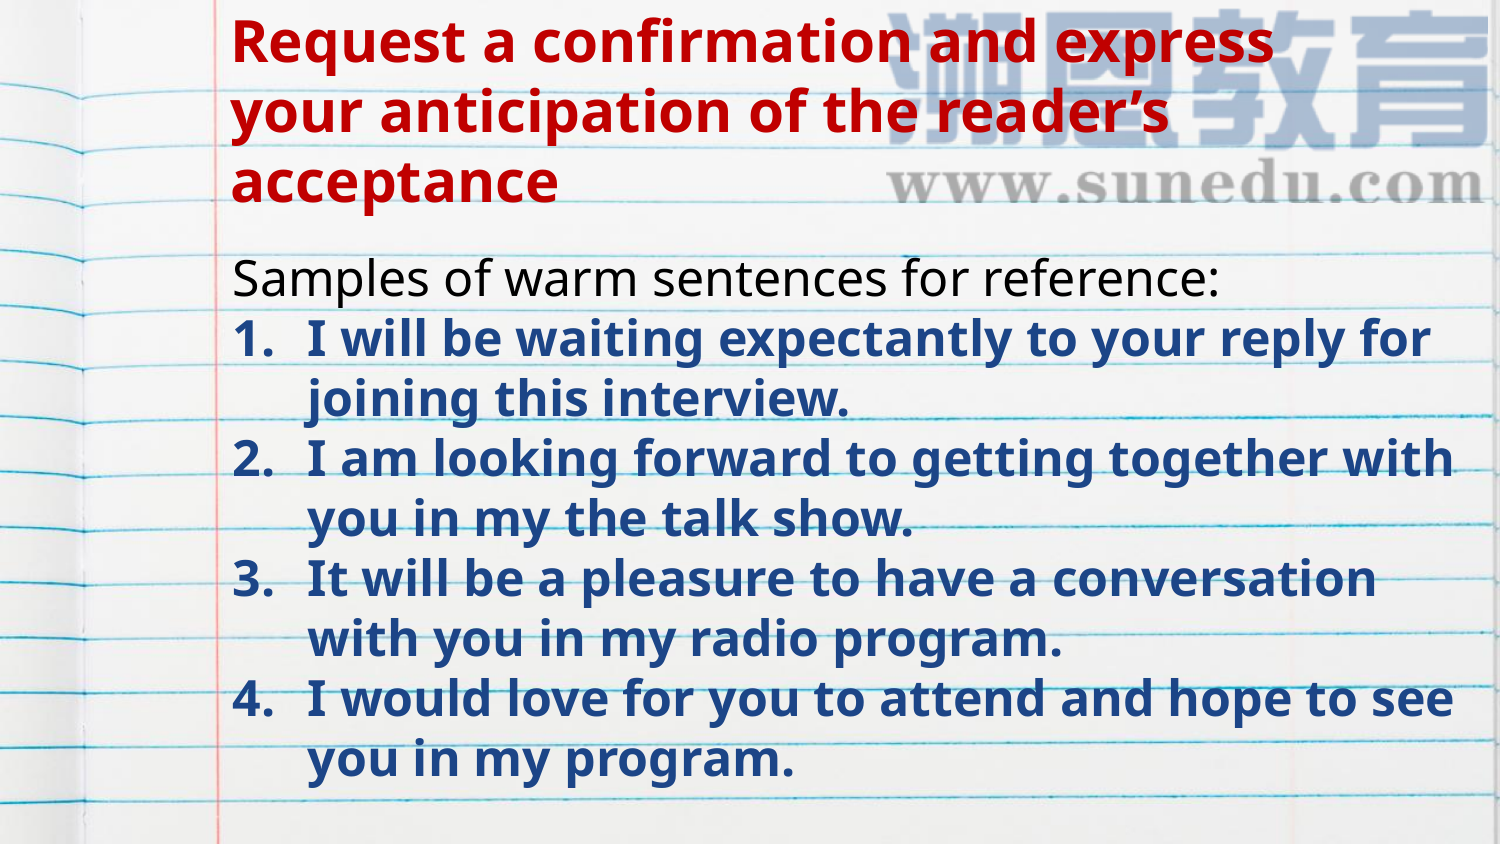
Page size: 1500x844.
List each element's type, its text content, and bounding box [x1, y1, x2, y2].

text_box [0, 178, 1194, 315]
text_box Samples of warm sentences for reference: I will be waiting expectantly to your reply for joining this interview. I am looking forward to getting together with you in my the talk show. It will be a pleasure to have a conversation with you in my radio program. I would love for you to attend and hope to see you in my program. [218, 246, 1459, 666]
title Request a confirmation and express your anticipation of the reader’s acceptance [230, 73, 1424, 215]
picture [0, 0, 1500, 844]
slide_number [1378, 41, 1469, 107]
